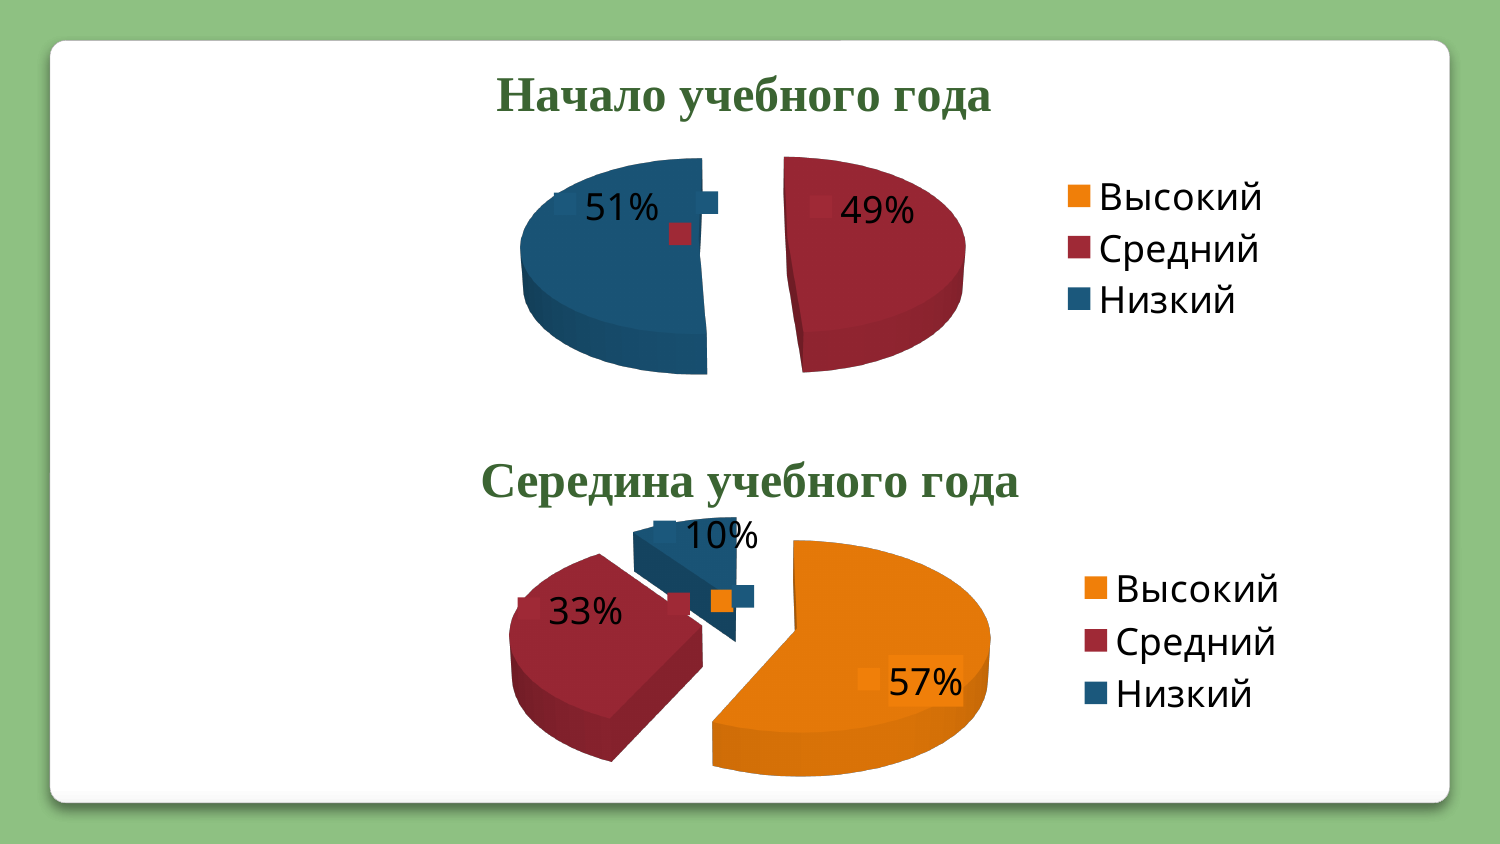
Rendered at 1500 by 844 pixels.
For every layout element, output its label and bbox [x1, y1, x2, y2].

chart [70, 34, 1419, 411]
chart [58, 421, 1442, 809]
